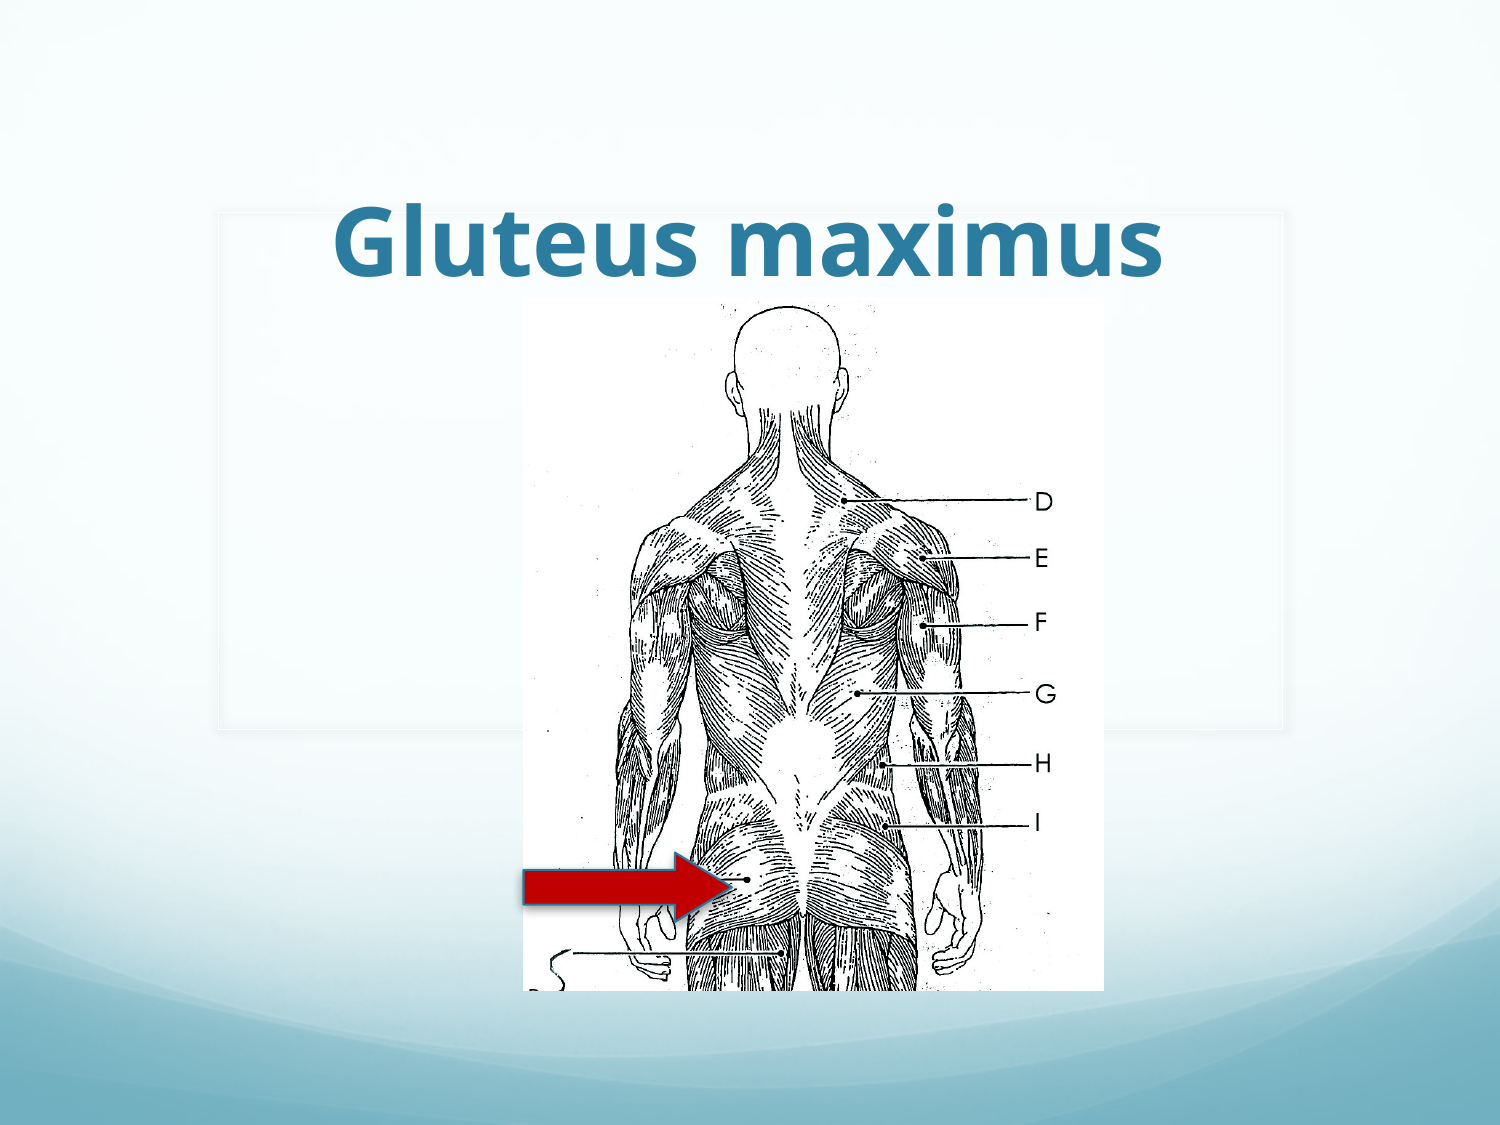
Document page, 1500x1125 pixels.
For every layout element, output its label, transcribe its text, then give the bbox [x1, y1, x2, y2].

picture [522, 297, 1105, 992]
title Gluteus maximus [175, 103, 1321, 304]
